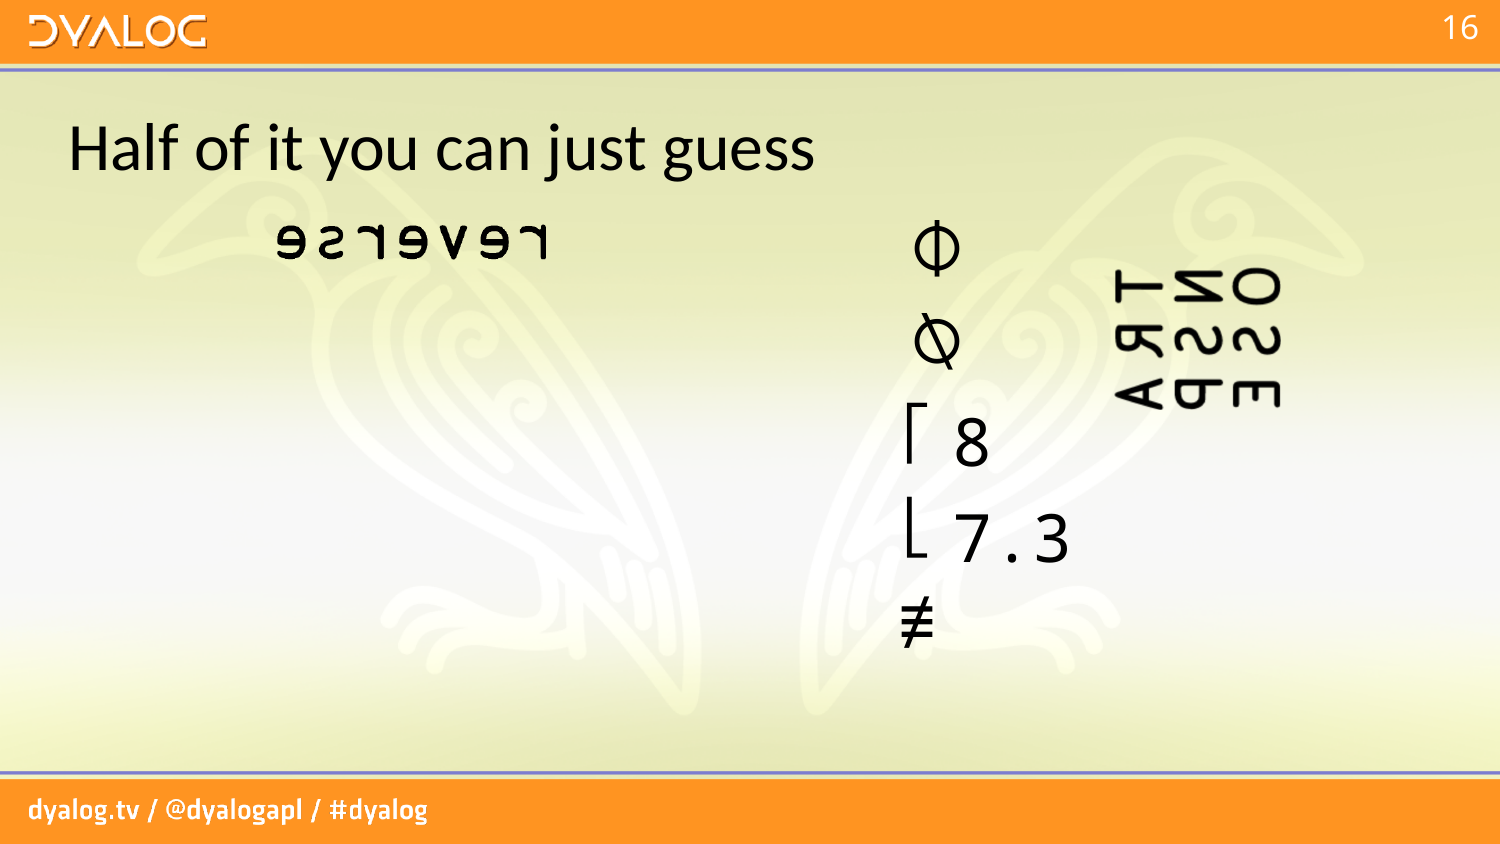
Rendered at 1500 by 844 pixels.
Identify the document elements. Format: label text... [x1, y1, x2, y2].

text_box ⌽ ⍉ ⌈ ⌊ ≢ [882, 196, 1425, 754]
title Half of it you can just guess [53, 94, 1425, 192]
text_box 7.3 [818, 488, 1088, 583]
text_box 8 [817, 392, 1008, 488]
picture [0, 0, 1500, 844]
